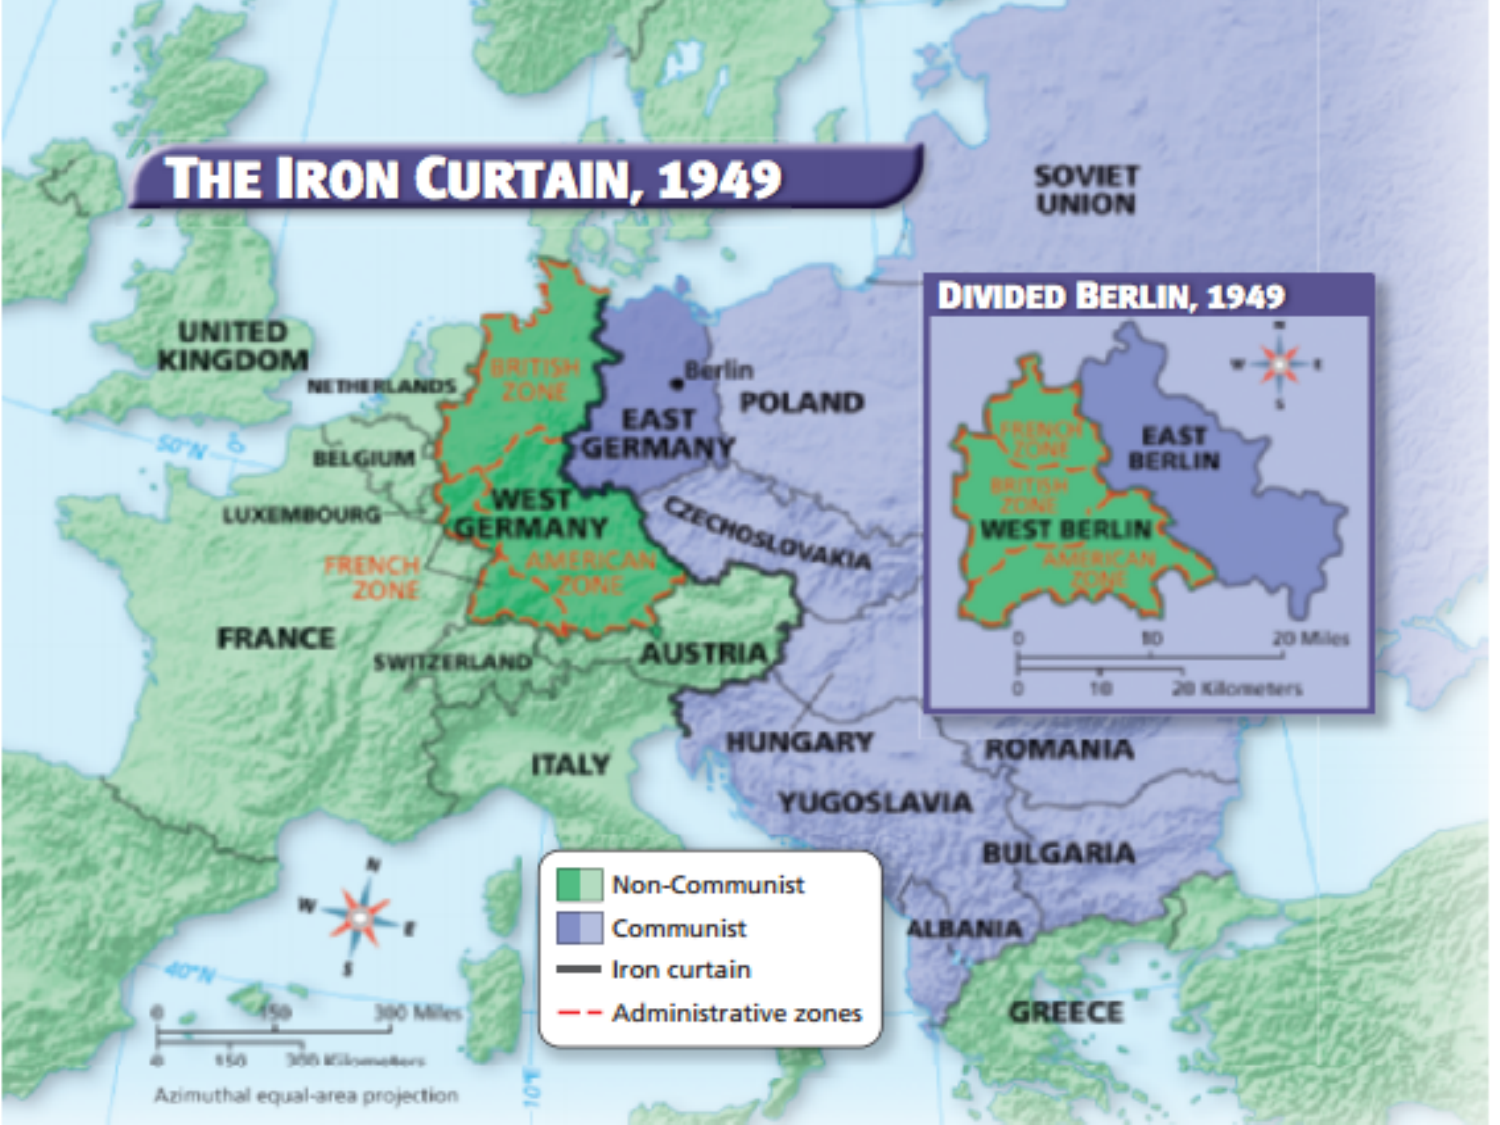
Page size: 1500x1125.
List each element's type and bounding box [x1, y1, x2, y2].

list [0, 0, 1500, 1125]
